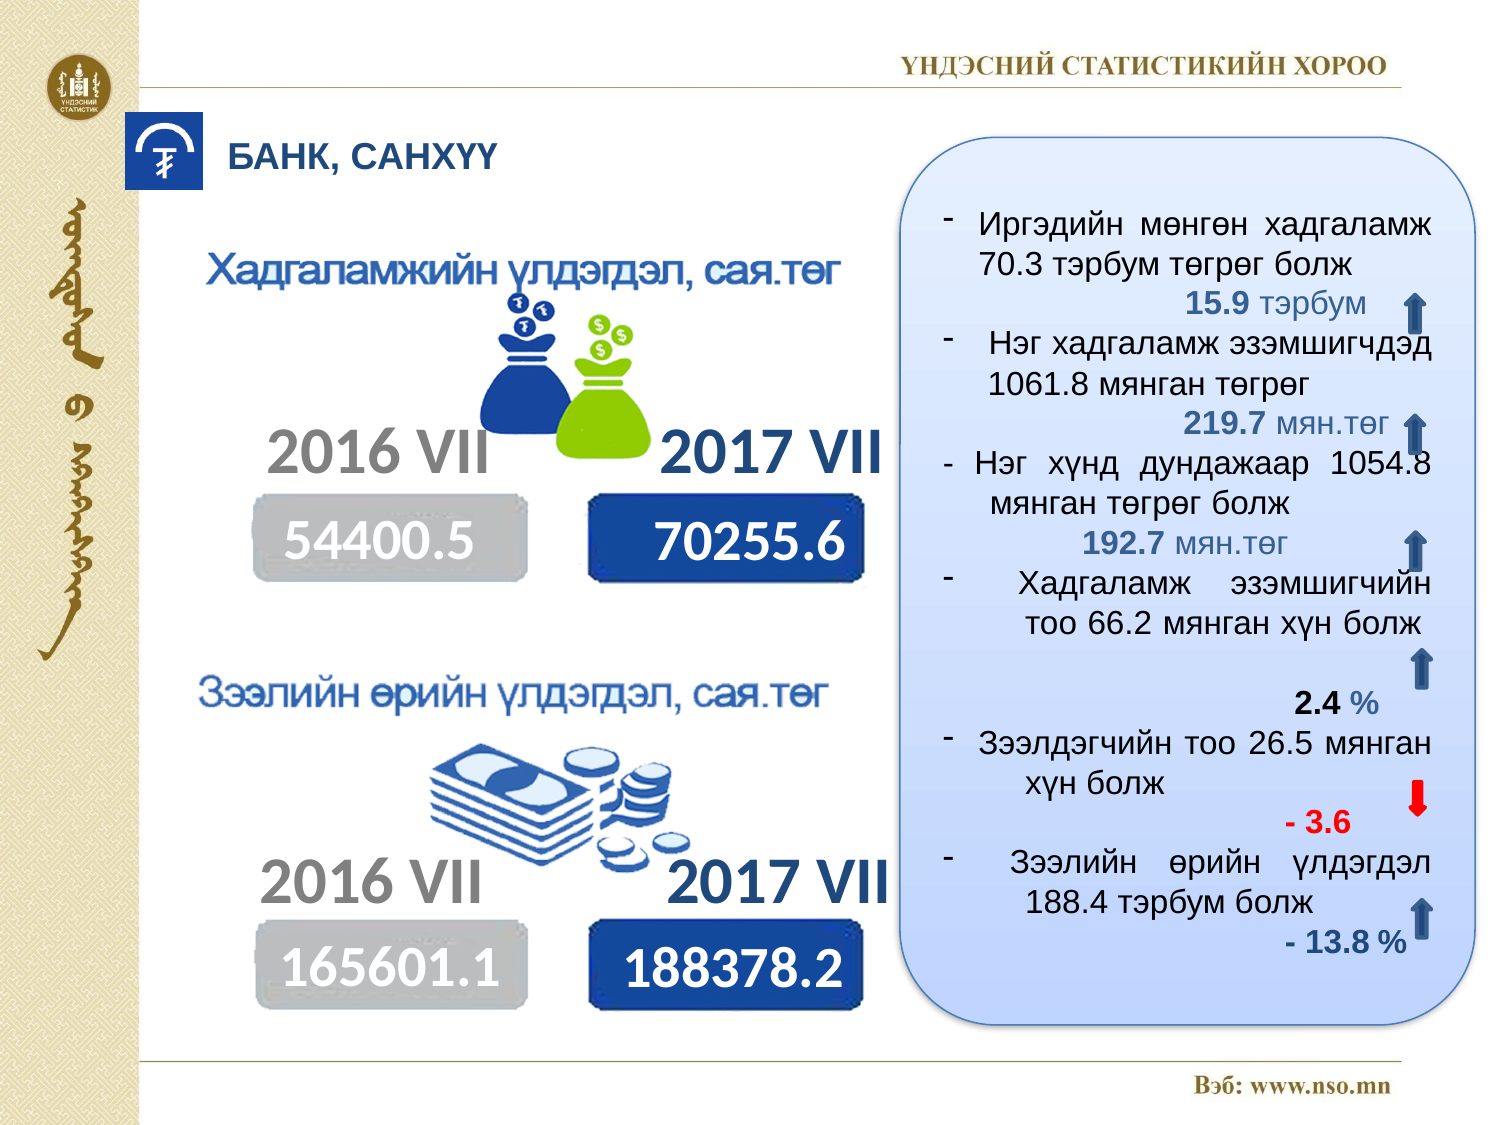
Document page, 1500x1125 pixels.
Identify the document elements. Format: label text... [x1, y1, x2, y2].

text_box [1404, 530, 1427, 572]
text_box [1403, 413, 1427, 456]
text_box [1410, 897, 1434, 940]
title БАНК, САНХҮҮ [212, 53, 851, 223]
picture [0, 0, 1500, 1125]
text_box [1408, 779, 1427, 817]
text_box [1403, 292, 1427, 335]
text_box [1410, 647, 1434, 690]
text_box Иргэдийн мөнгөн хадгаламж 70.3 тэрбум төгрөг болж 15.9 тэрбум Нэг хадгаламж эзэмшигчдэд 1061.8 мянган төгрөг 219.7 мян.төг - Нэг хүнд дундажаар 1054.8 мянган төгрөг болж 192.7 мян.төг Хадгаламж эзэмшигчийн тоо 66.2 мянган хүн болж 2.4 % Зээлдэгчийн тоо 26.5 мянган хүн болж - 3.6 Зээлийн өрийн үлдэгдэл 188.4 тэрбум болж - 13.8 % [899, 136, 1476, 1026]
